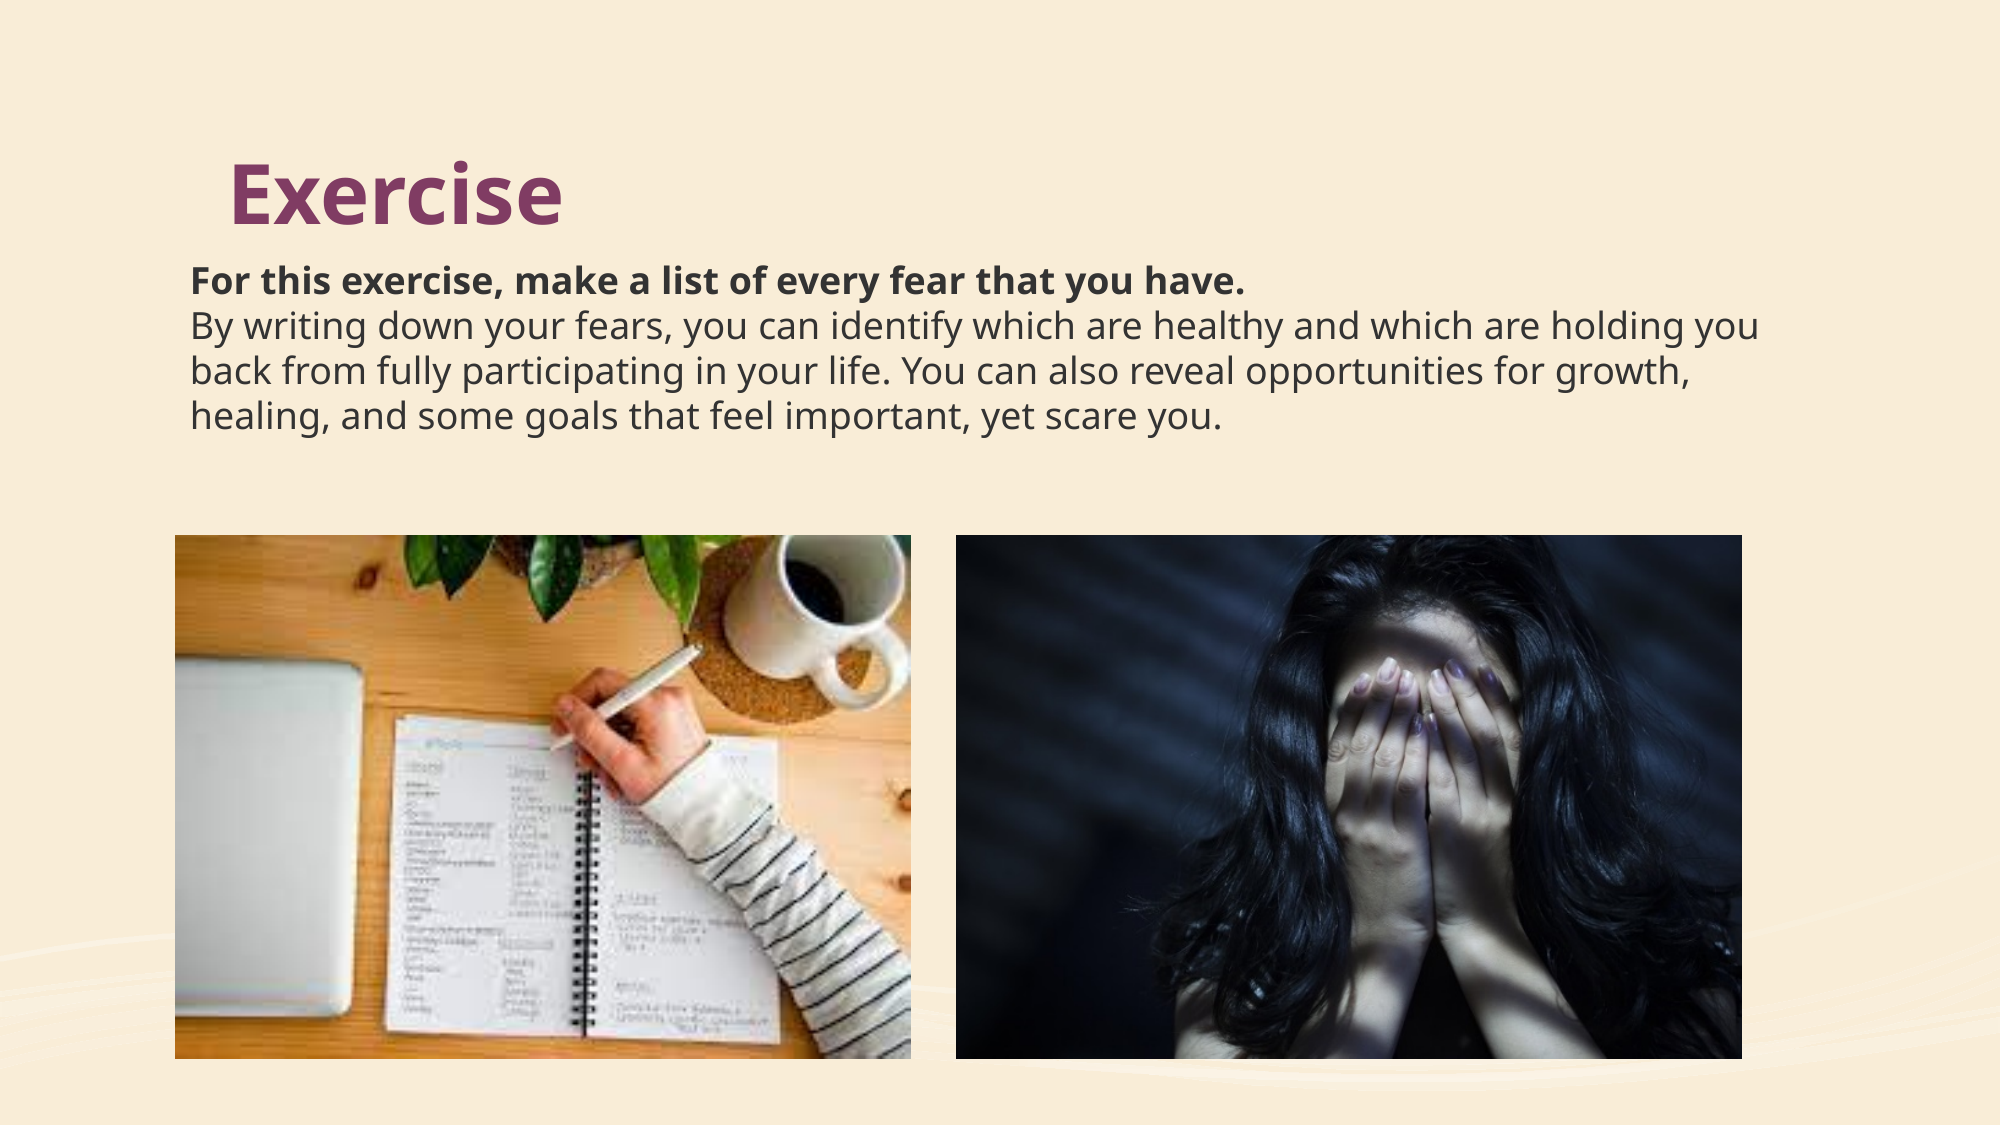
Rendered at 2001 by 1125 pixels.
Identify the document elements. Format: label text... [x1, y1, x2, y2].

title Exercise [212, 50, 1788, 249]
picture [956, 535, 1742, 1059]
picture [175, 535, 911, 1059]
text_box For this exercise, make a list of every fear that you have. By writing down your fears, you can identify which are healthy and which are holding you back from fully participating in your life. You can also reveal opportunities for growth, healing, and some goals that feel important, yet scare you. [175, 249, 1788, 445]
